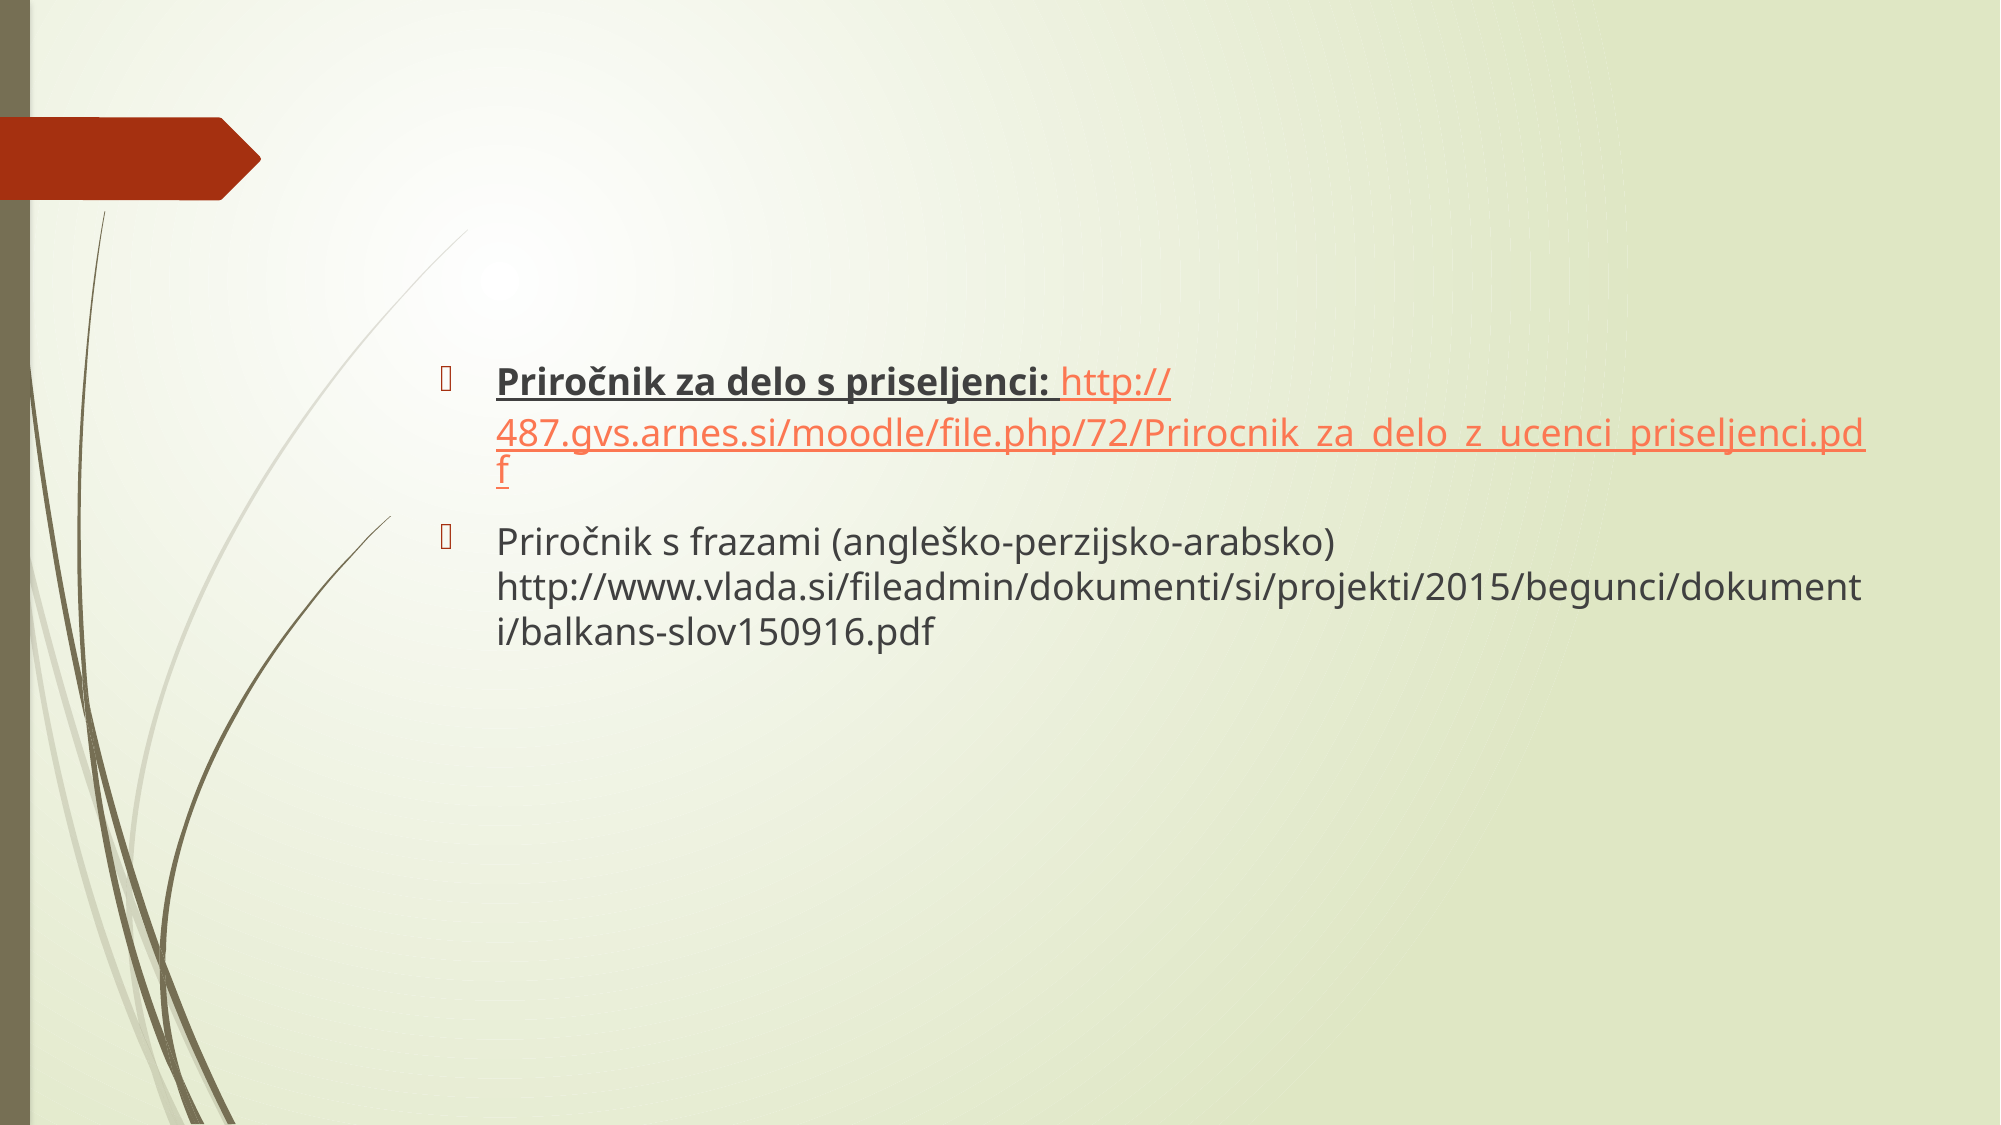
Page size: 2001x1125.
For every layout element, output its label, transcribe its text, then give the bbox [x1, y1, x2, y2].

list Priročnik za delo s priseljenci: http://487.gvs.arnes.si/moodle/file.php/72/Prirocnik_za_delo_z_ucenci_priseljenci.pdf Priročnik s frazami (angleško-perzijsko-arabsko) http://www.vlada.si/fileadmin/dokumenti/si/projekti/2015/begunci/dokumenti/balkans-slov150916.pdf [424, 350, 1888, 970]
